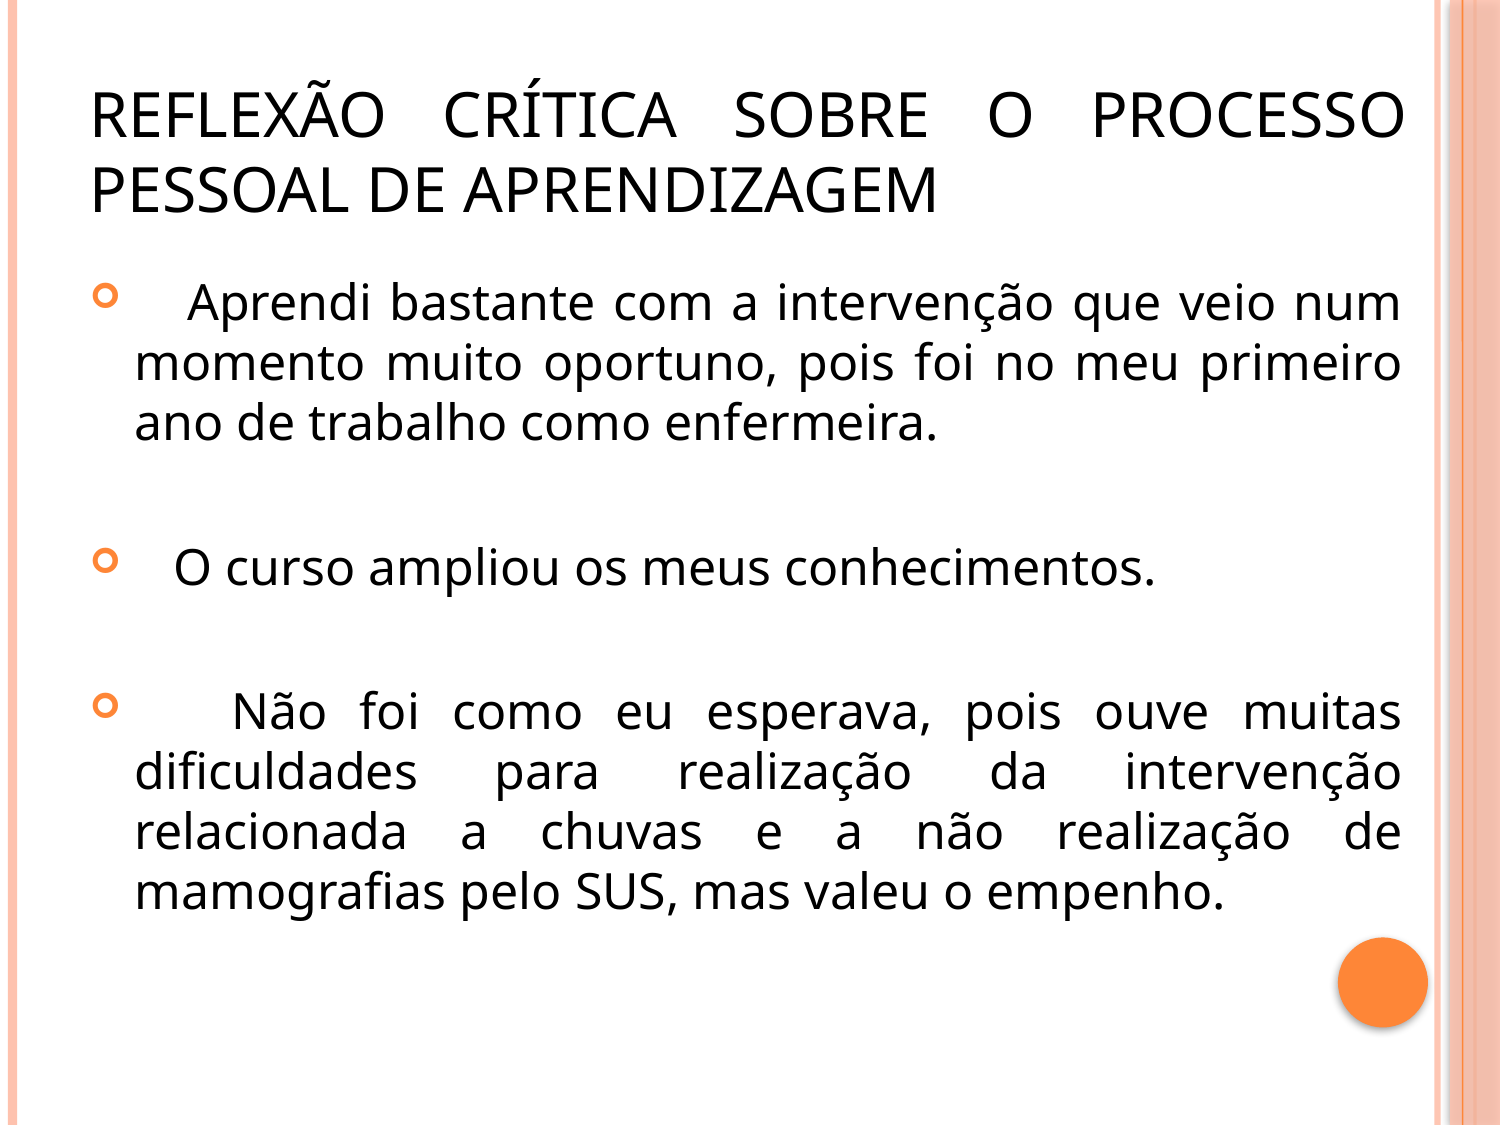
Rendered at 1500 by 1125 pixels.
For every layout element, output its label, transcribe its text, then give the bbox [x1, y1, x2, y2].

list Aprendi bastante com a intervenção que veio num momento muito oportuno, pois foi no meu primeiro ano de trabalho como enfermeira. O curso ampliou os meus conhecimentos. Não foi como eu esperava, pois ouve muitas dificuldades para realização da intervenção relacionada a chuvas e a não realização de mamografias pelo SUS, mas valeu o empenho. [75, 262, 1418, 1062]
title Reflexão crítica sobre o processo pessoal de aprendizagem [75, 45, 1424, 233]
